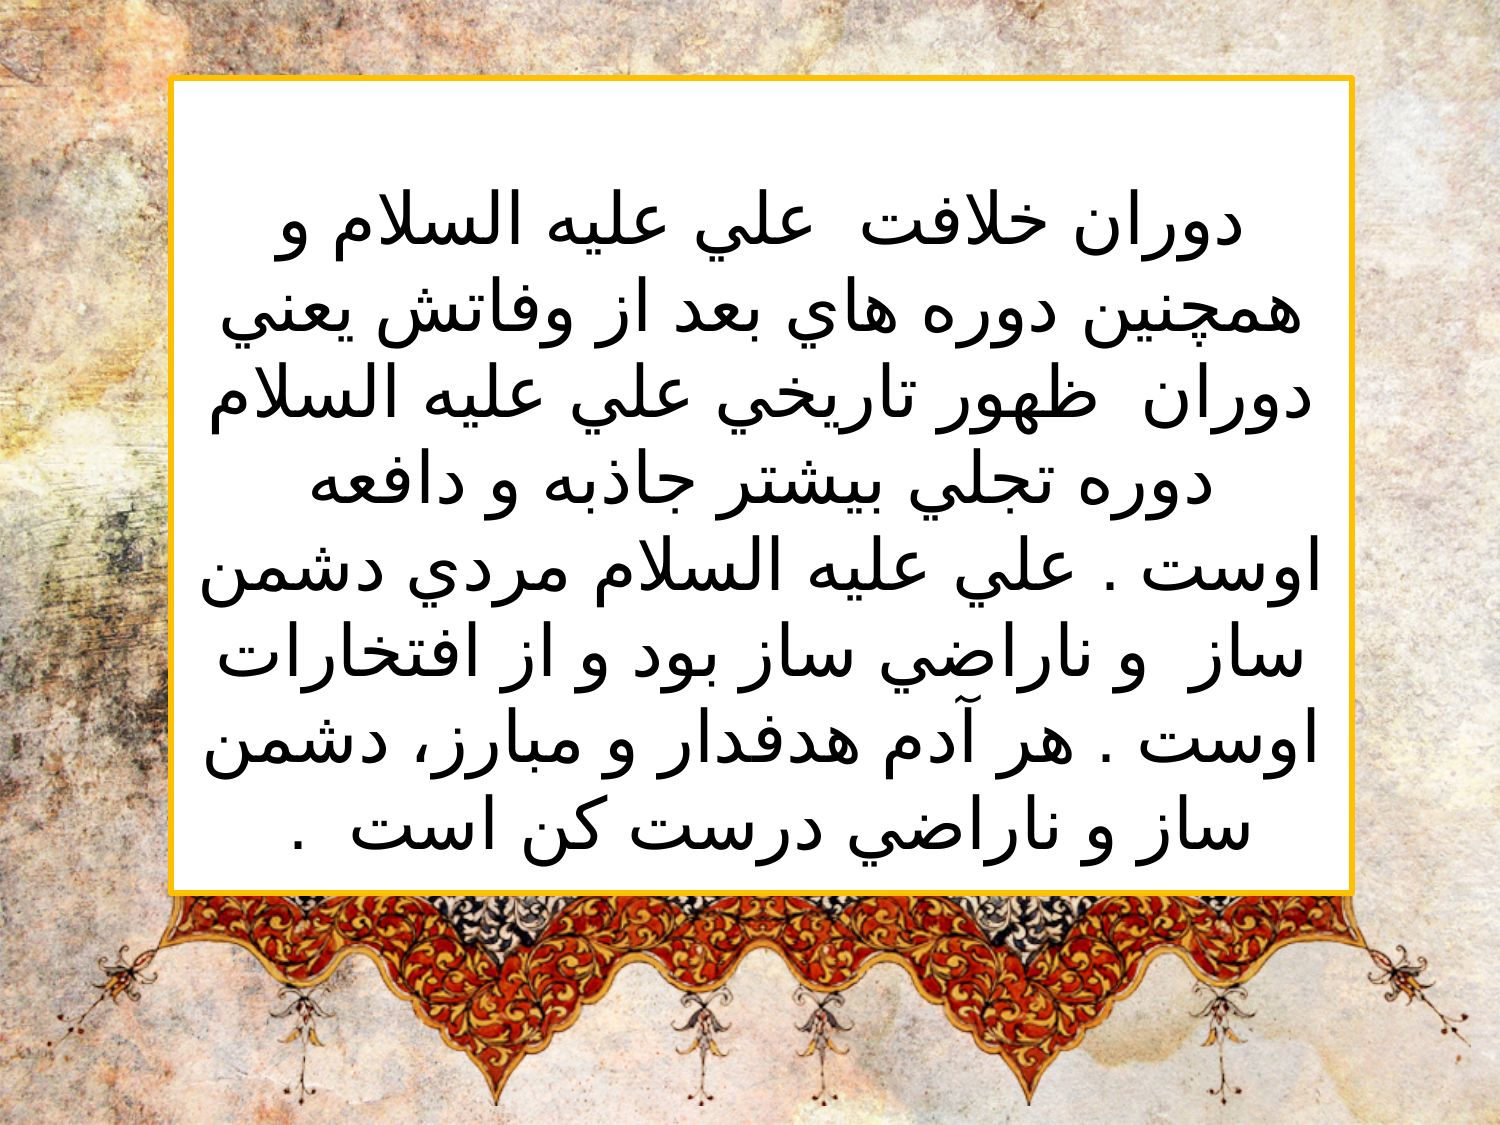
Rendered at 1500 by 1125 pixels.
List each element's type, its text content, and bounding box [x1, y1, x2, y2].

picture [0, 0, 1500, 1125]
title دوران خلافت علي عليه السلام و همچنين دوره هاي بعد از وفاتش يعني دوران ظهور تاريخي علي عليه السلام دوره تجلي بيشتر جاذبه و دافعه اوست . علي عليه السلام مردي دشمن ساز و ناراضي ساز بود و از افتخارات اوست . هر آدم هدفدار و مبارز، دشمن ساز و ناراضي درست كن است . [171, 45, 1353, 906]
